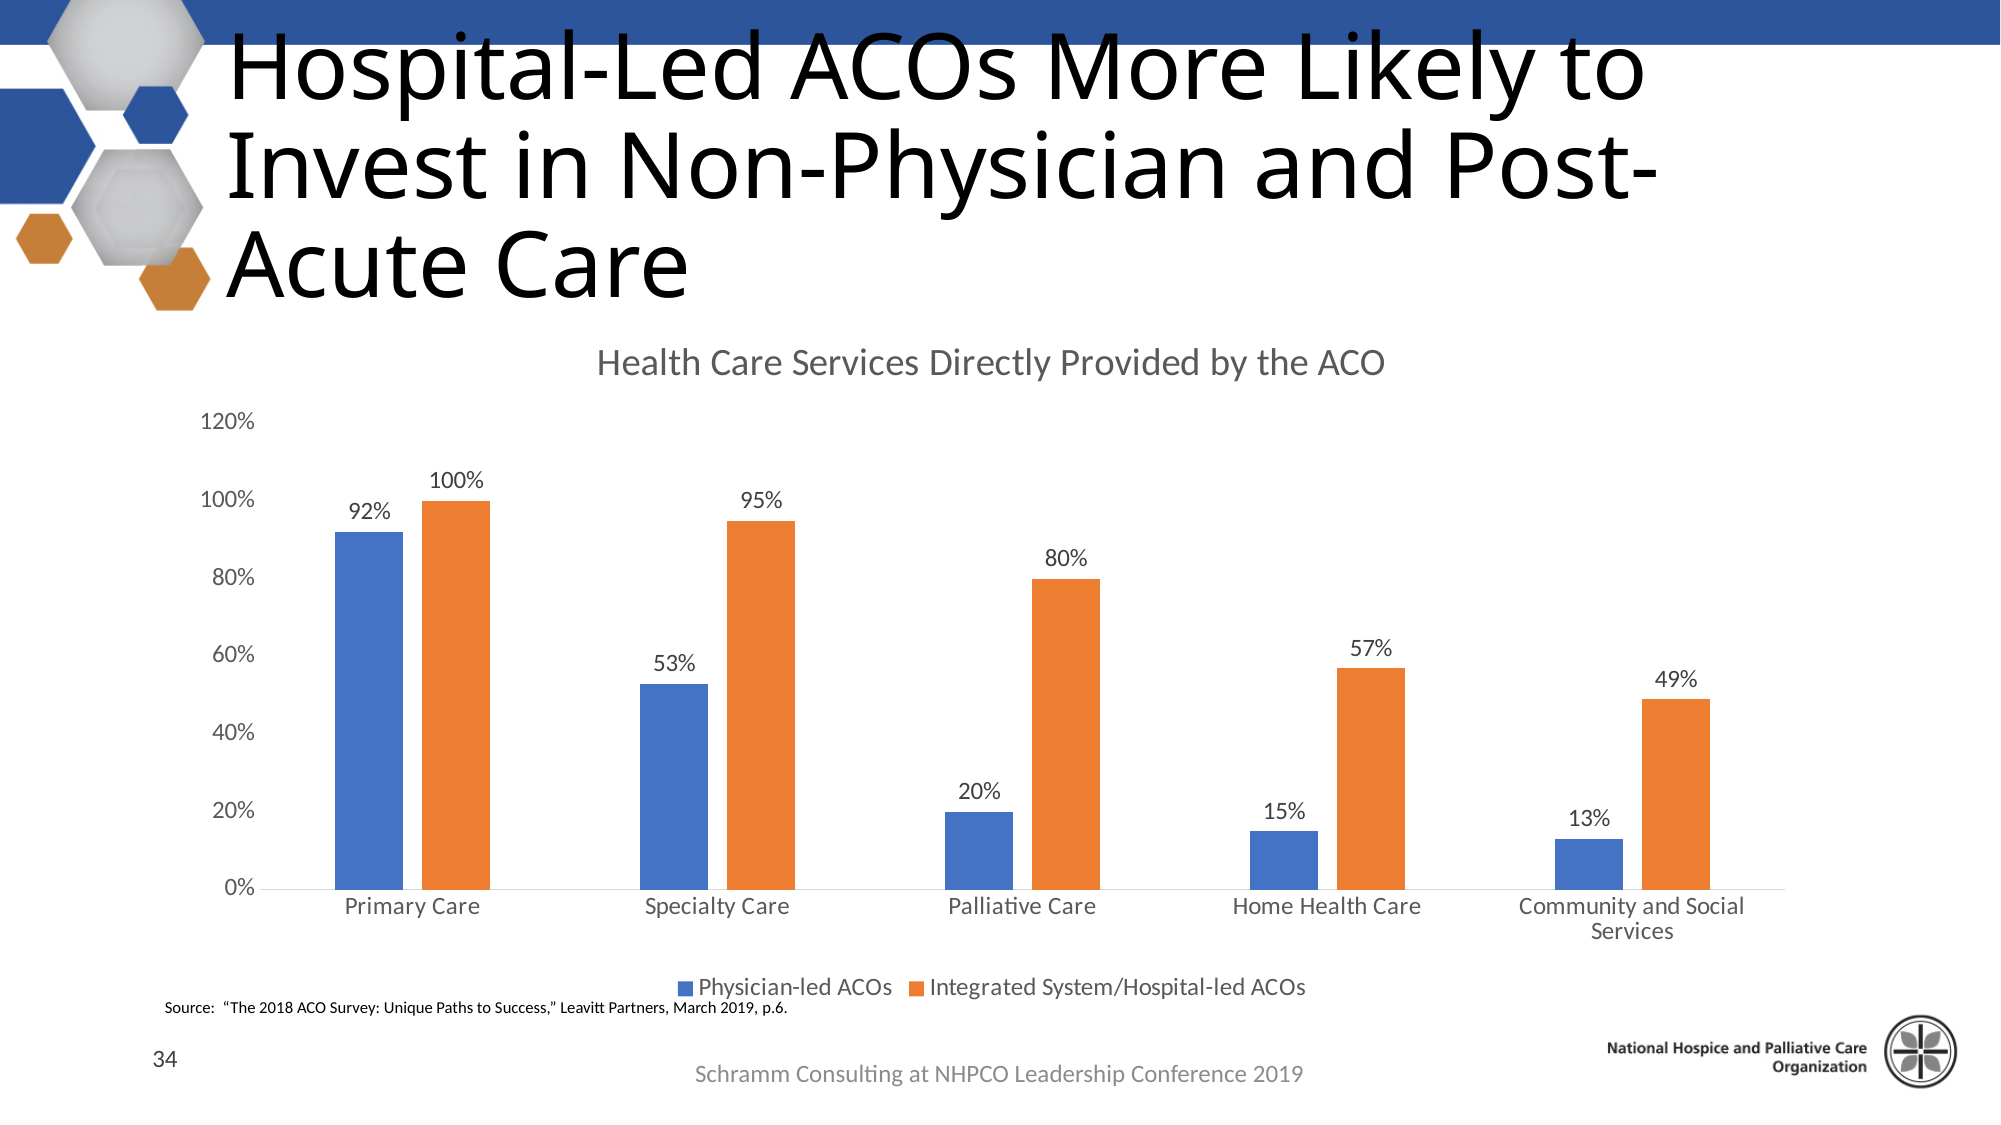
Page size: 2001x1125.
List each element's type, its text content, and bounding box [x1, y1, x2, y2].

chart [166, 312, 1818, 1008]
footer Schramm Consulting at NHPCO Leadership Conference 2019 [662, 1042, 1338, 1103]
slide_number 34 [137, 1035, 588, 1096]
picture [0, 0, 2001, 1125]
title Hospital-Led ACOs More Likely to Invest in Non-Physician and Post-Acute Care [211, 59, 1863, 278]
text_box Source: “The 2018 ACO Survey: Unique Paths to Success,” Leavitt Partners, March 2019, p.6. [150, 989, 1459, 1025]
